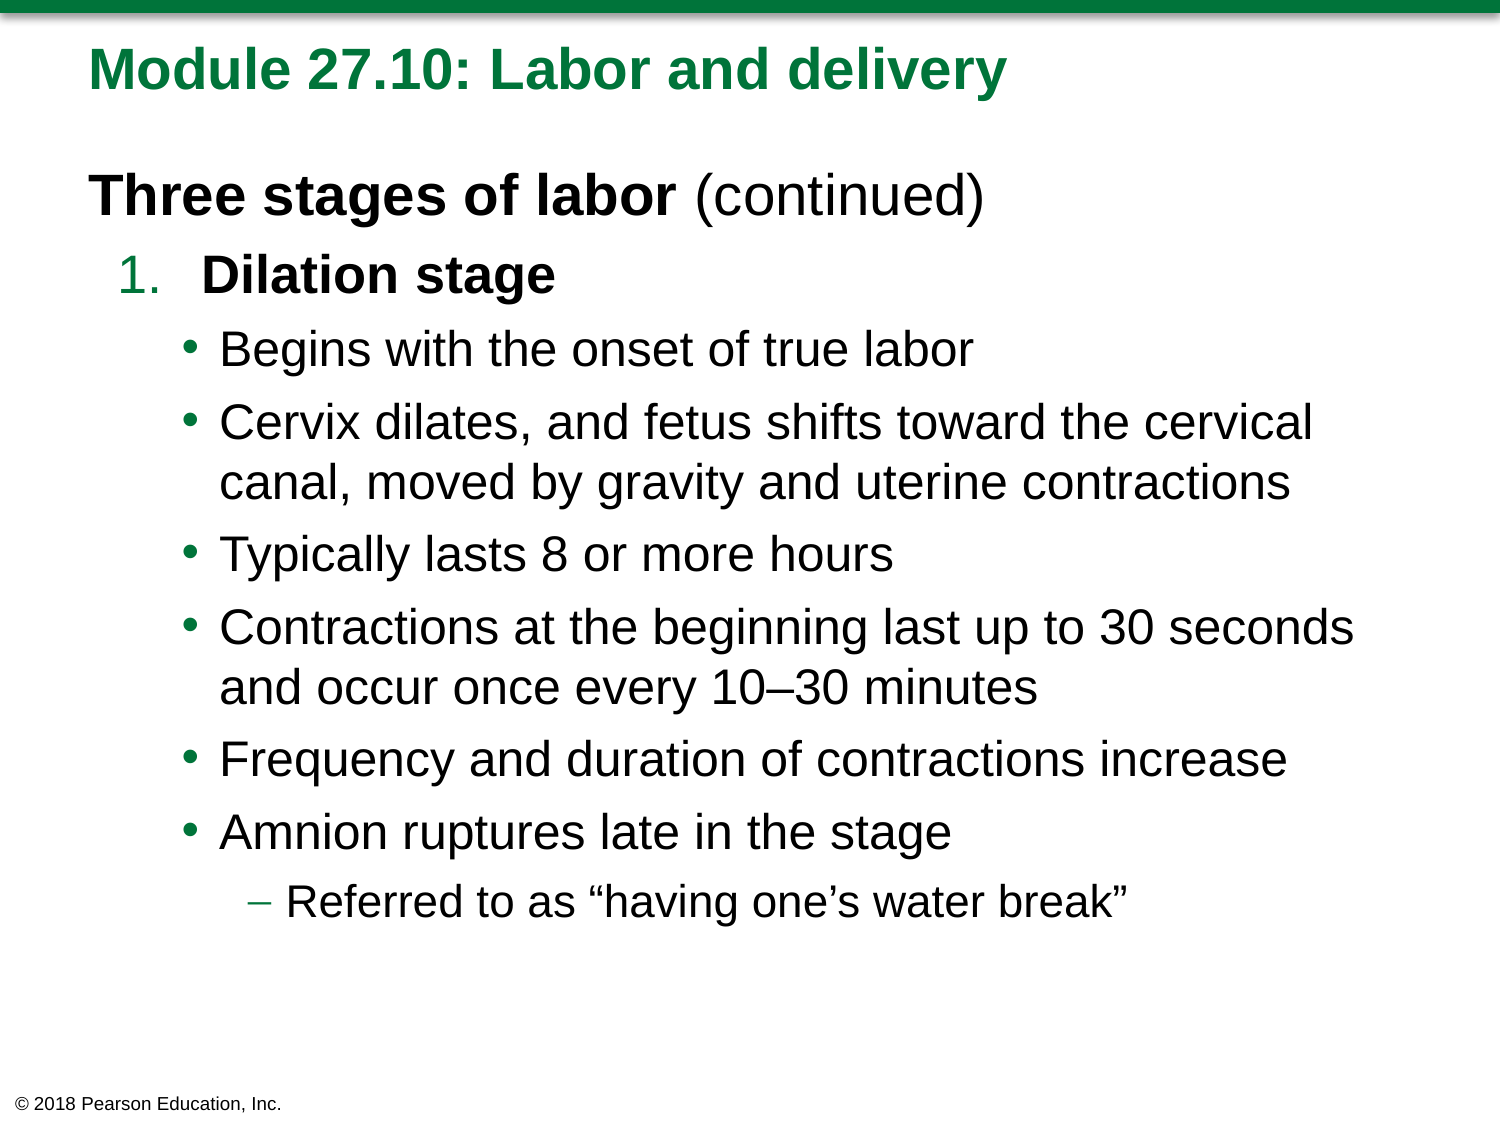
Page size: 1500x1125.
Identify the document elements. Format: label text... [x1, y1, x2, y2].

list Three stages of labor (continued) ​Dilation stage Begins with the onset of true labor Cervix dilates, and fetus shifts toward the cervical canal, moved by gravity and uterine contractions Typically lasts 8 or more hours Contractions at the beginning last up to 30 seconds and occur once every 10–30 minutes Frequency and duration of contractions increase Amnion ruptures late in the stage Referred to as “having one’s water break” [73, 149, 1433, 1026]
footer © 2018 Pearson Education, Inc. [0, 1081, 507, 1125]
title Module 27.10: Labor and delivery [73, 31, 1433, 124]
